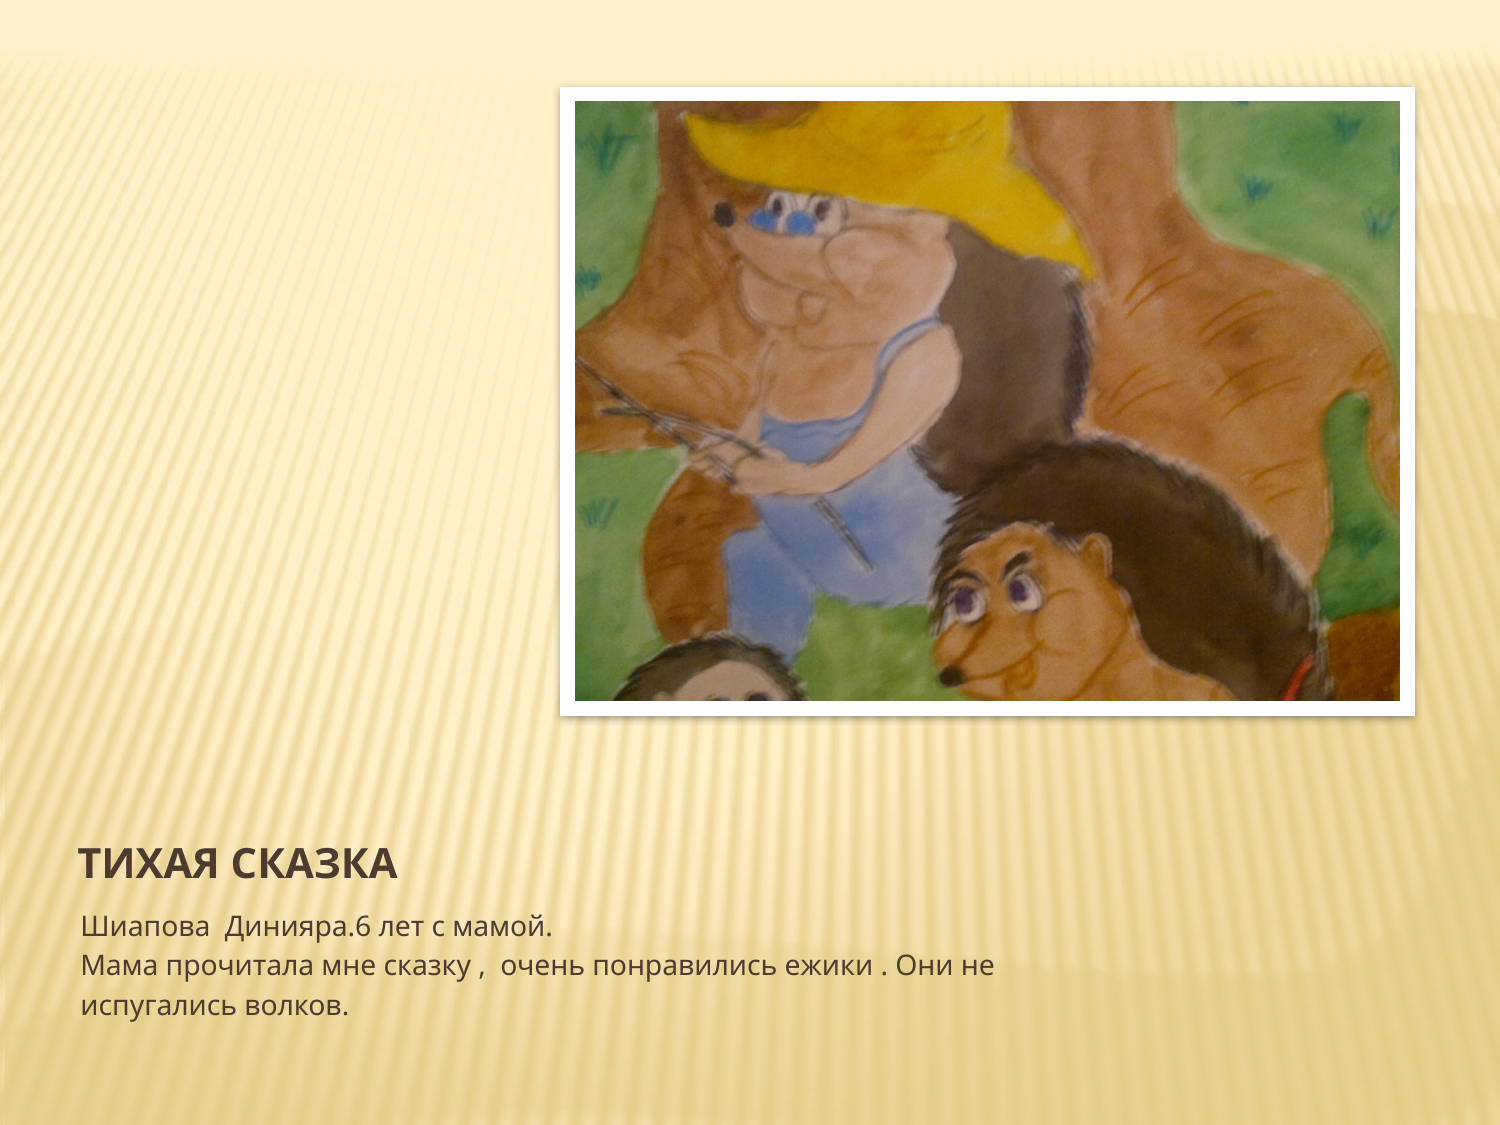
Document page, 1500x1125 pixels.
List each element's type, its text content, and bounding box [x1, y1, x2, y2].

title Тихая сказка [62, 819, 1025, 905]
picture [574, 100, 1401, 702]
list Шиапова Динияра.6 лет с мамой. Мама прочитала мне сказку , очень понравились ежики . Они не испугались волков. [62, 907, 1025, 1034]
